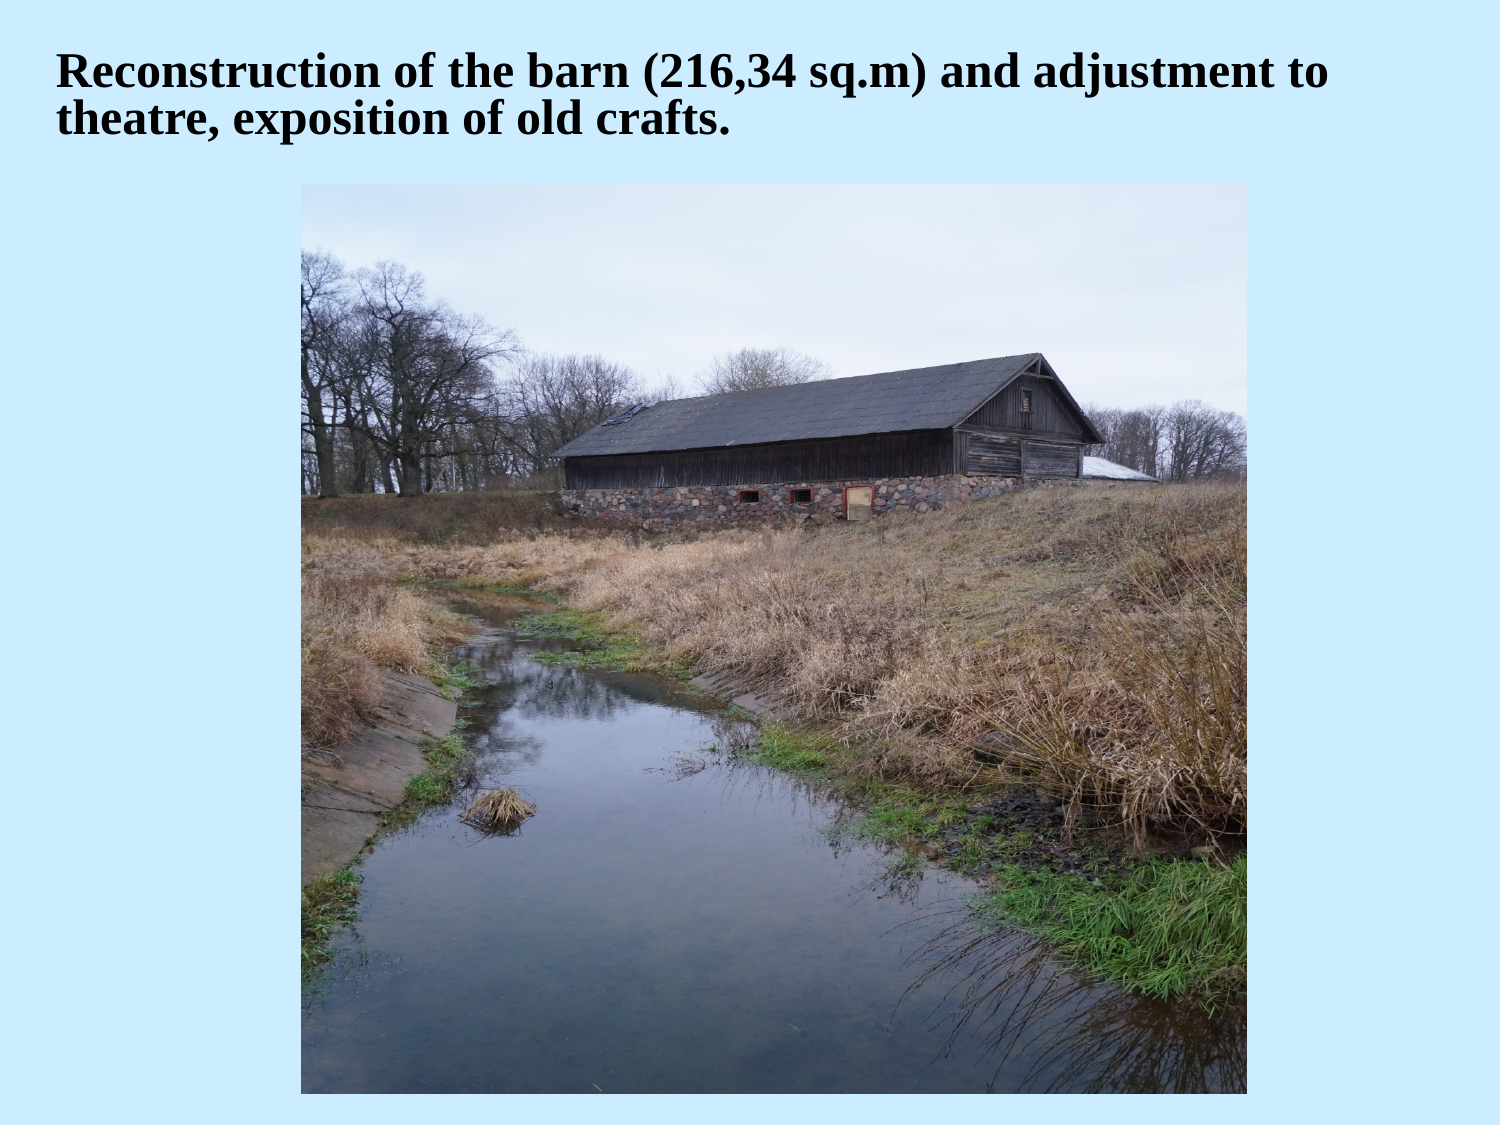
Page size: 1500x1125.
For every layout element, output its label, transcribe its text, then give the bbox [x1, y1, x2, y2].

text_box Reconstruction of the barn (216,34 sq.m) and adjustment to theatre, exposition of old crafts. [41, 42, 1459, 151]
picture [300, 184, 1247, 1095]
